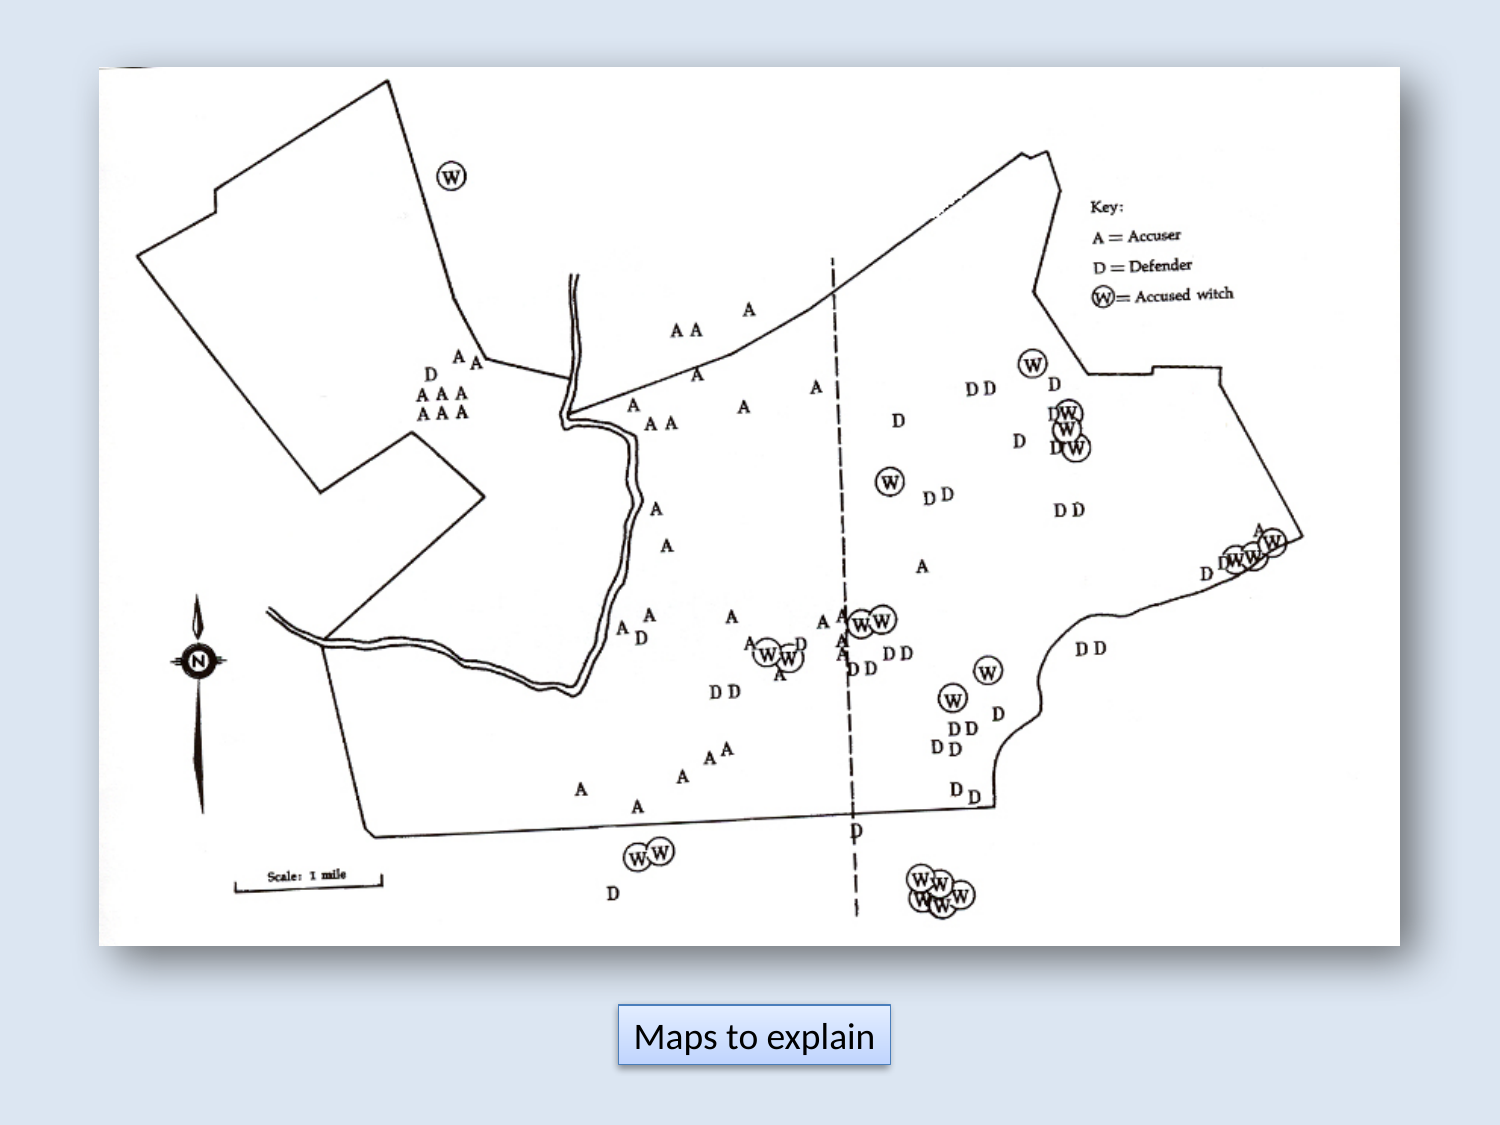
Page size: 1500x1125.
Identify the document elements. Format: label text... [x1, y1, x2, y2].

picture [99, 67, 1401, 947]
text_box Maps to explain [618, 1004, 891, 1065]
